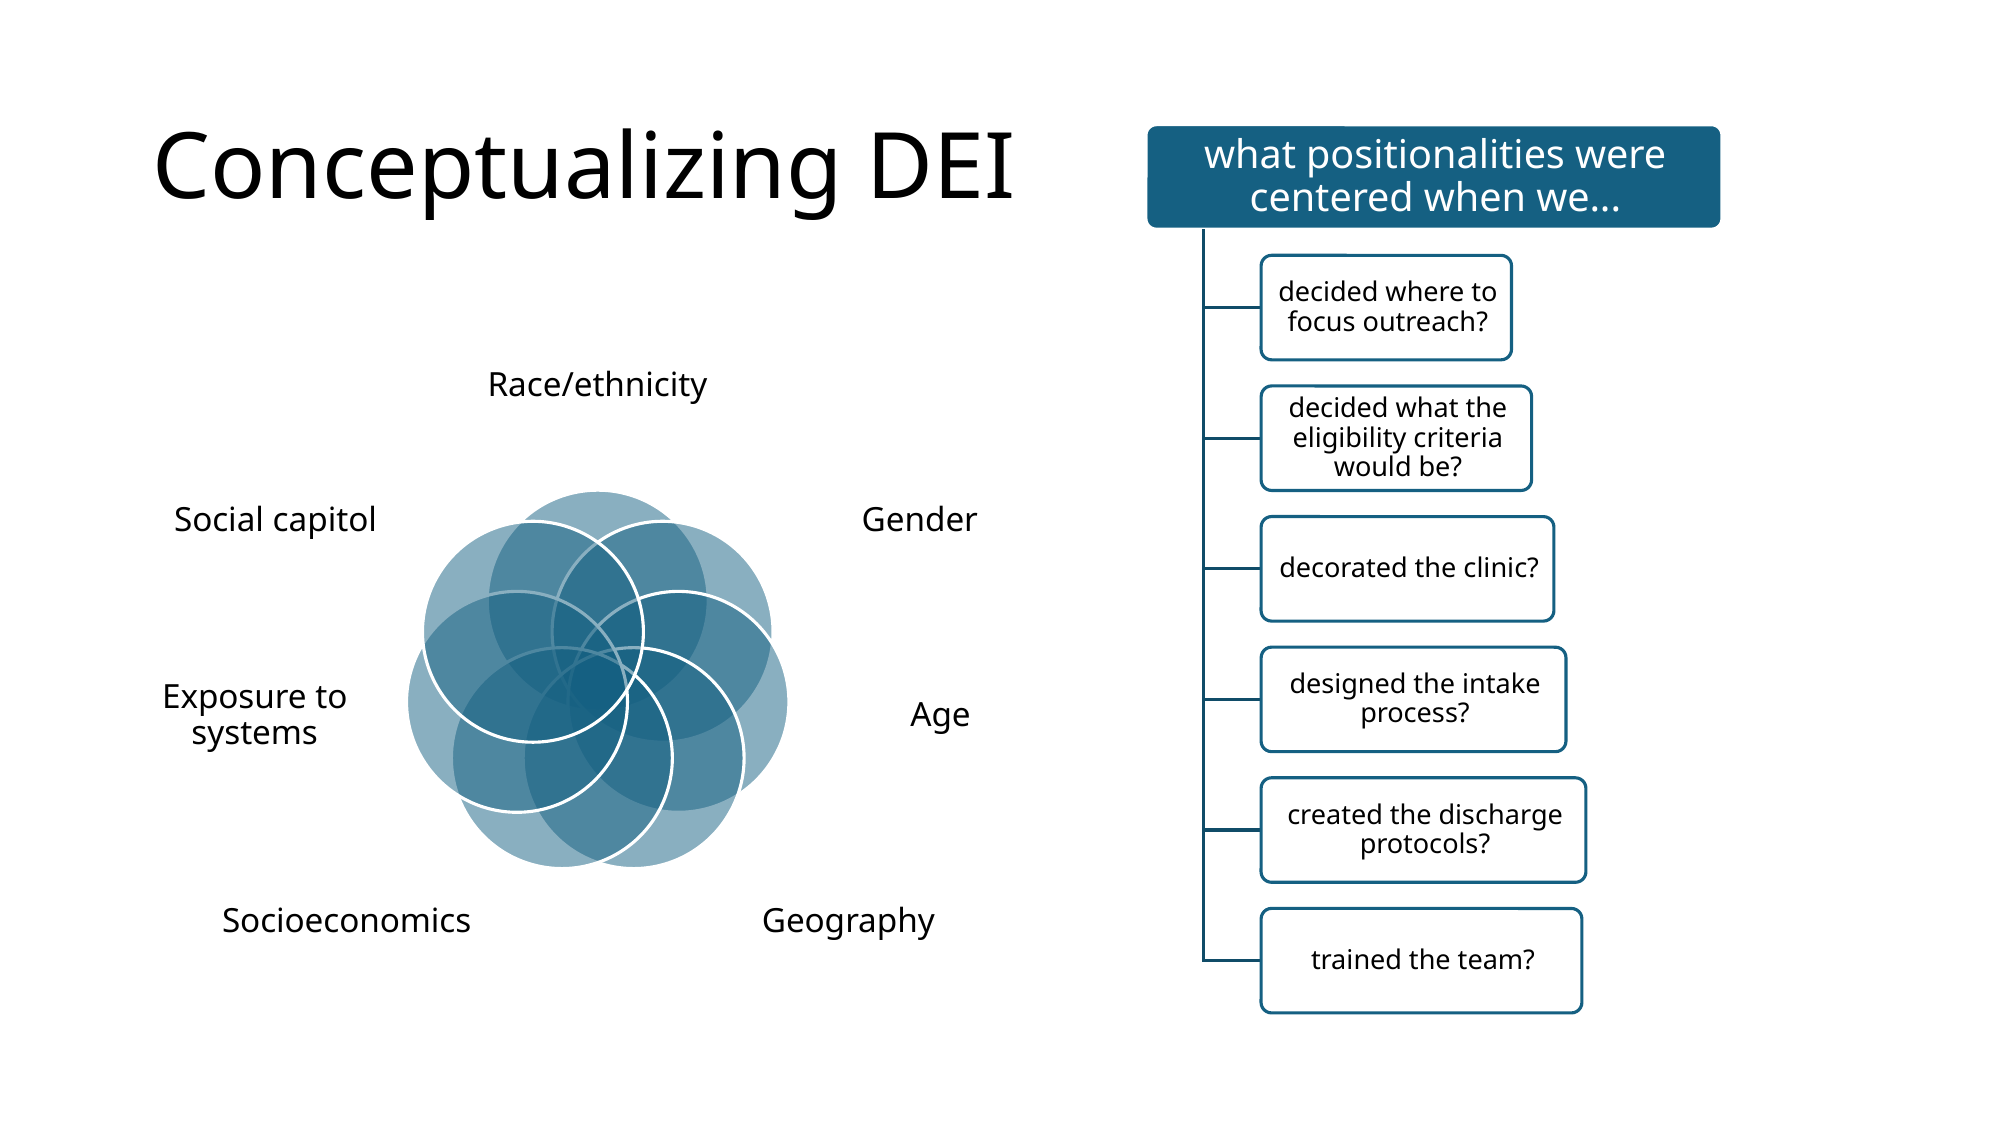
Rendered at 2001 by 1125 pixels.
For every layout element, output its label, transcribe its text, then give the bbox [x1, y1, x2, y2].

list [136, 298, 766, 1014]
title Conceptualizing DEI [137, 59, 1863, 278]
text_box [766, 123, 2000, 1014]
